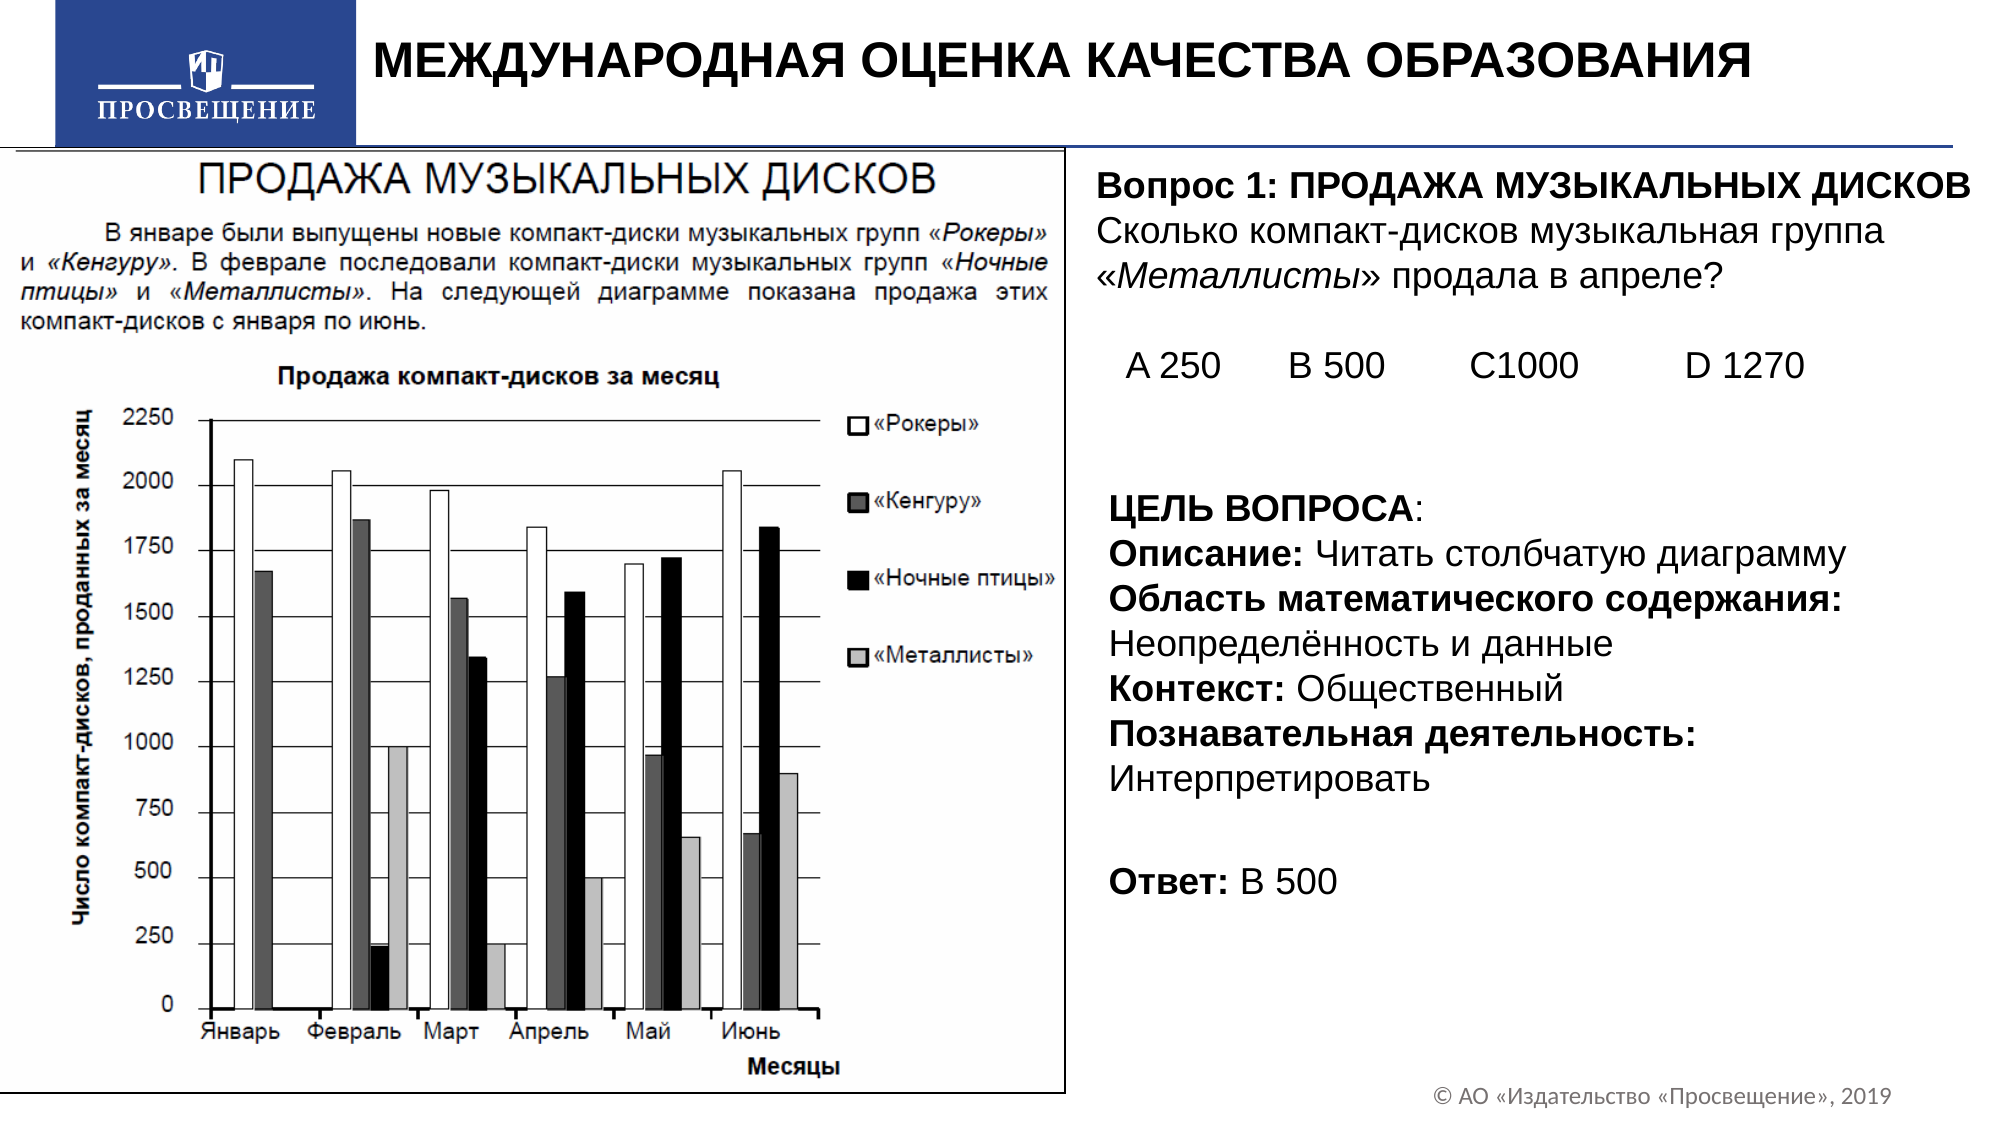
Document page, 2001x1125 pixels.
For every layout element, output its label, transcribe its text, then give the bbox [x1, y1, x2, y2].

footer © АО «Издательство «Просвещение», 2019 [1325, 1065, 2000, 1125]
text_box ЦЕЛЬ ВОПРОСА: Описание: Читать столбчатую диаграмму Область математического содержания: Неопределённость и данные Контекст: Общественный Познавательная деятельность: Интерпретировать [1093, 476, 1977, 807]
picture [87, 37, 325, 136]
text_box Вопрос 1: ПРОДАЖА МУЗЫКАЛЬНЫХ ДИСКОВ Сколько компакт-дисков музыкальная группа «Металлисты» продала в апреле? A 250 B 500 C1000 D 1270 [1081, 153, 2000, 394]
text_box Ответ: B 500 [1093, 849, 1977, 910]
text_box МЕЖДУНАРОДНАЯ ОЦЕНКА КАЧЕСТВА ОБРАЗОВАНИЯ [357, 20, 1958, 95]
picture [0, 148, 1064, 1093]
